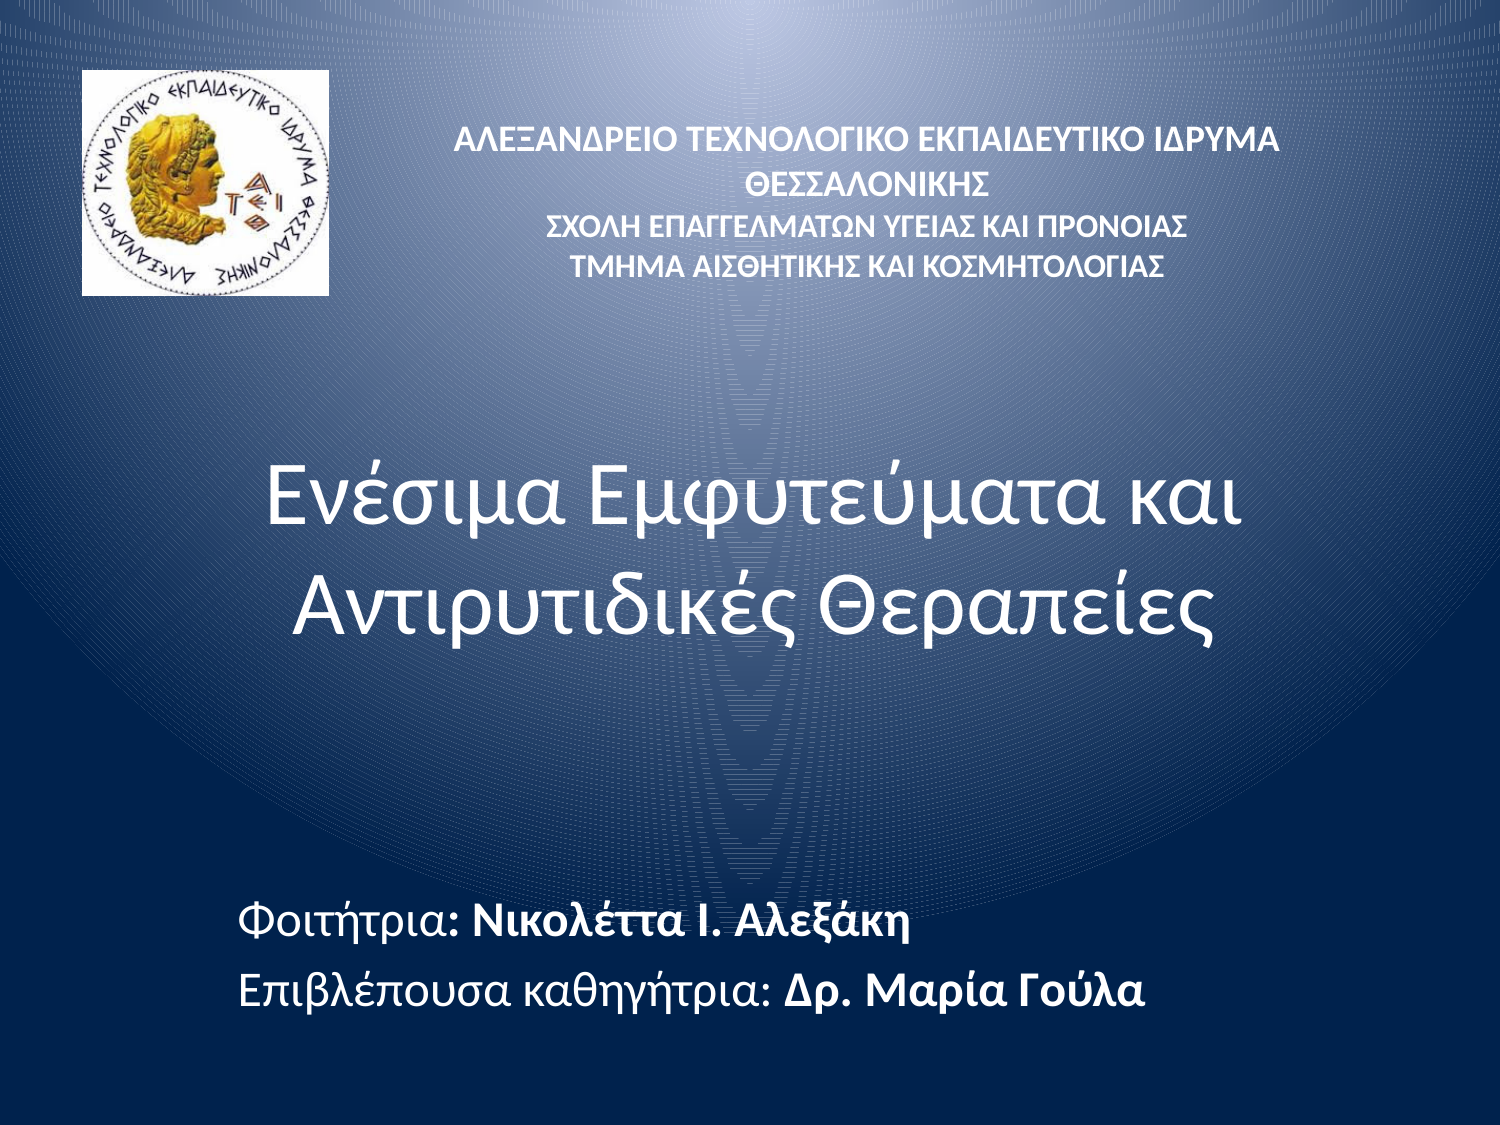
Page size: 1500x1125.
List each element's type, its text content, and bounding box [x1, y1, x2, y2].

picture [81, 70, 329, 296]
title Ενέσιμα Εμφυτεύματα και Αντιρυτιδικές Θεραπείες [117, 421, 1393, 663]
subtitle Φοιτήτρια: Νικολέττα Ι. Αλεξάκη Επιβλέπουσα καθηγήτρια: Δρ. Μαρία Γούλα [222, 878, 1273, 1054]
text_box ΑΛΕΞΑΝΔΡΕΙΟ ΤΕΧΝΟΛΟΓΙΚΟ ΕΚΠΑΙΔΕΥΤΙΚΟ ΙΔΡΥΜΑ ΘΕΣΣΑΛΟΝΙΚΗΣ ΣΧΟΛΗ ΕΠΑΓΓΕΛΜΑΤΩΝ ΥΓΕΙΑΣ ΚΑΙ ΠΡΟΝΟΙΑΣ ΤΜΗΜΑ ΑΙΣΘΗΤΙΚΗΣ ΚΑΙ ΚΟΣΜΗΤΟΛΟΓΙΑΣ [421, 106, 1313, 292]
